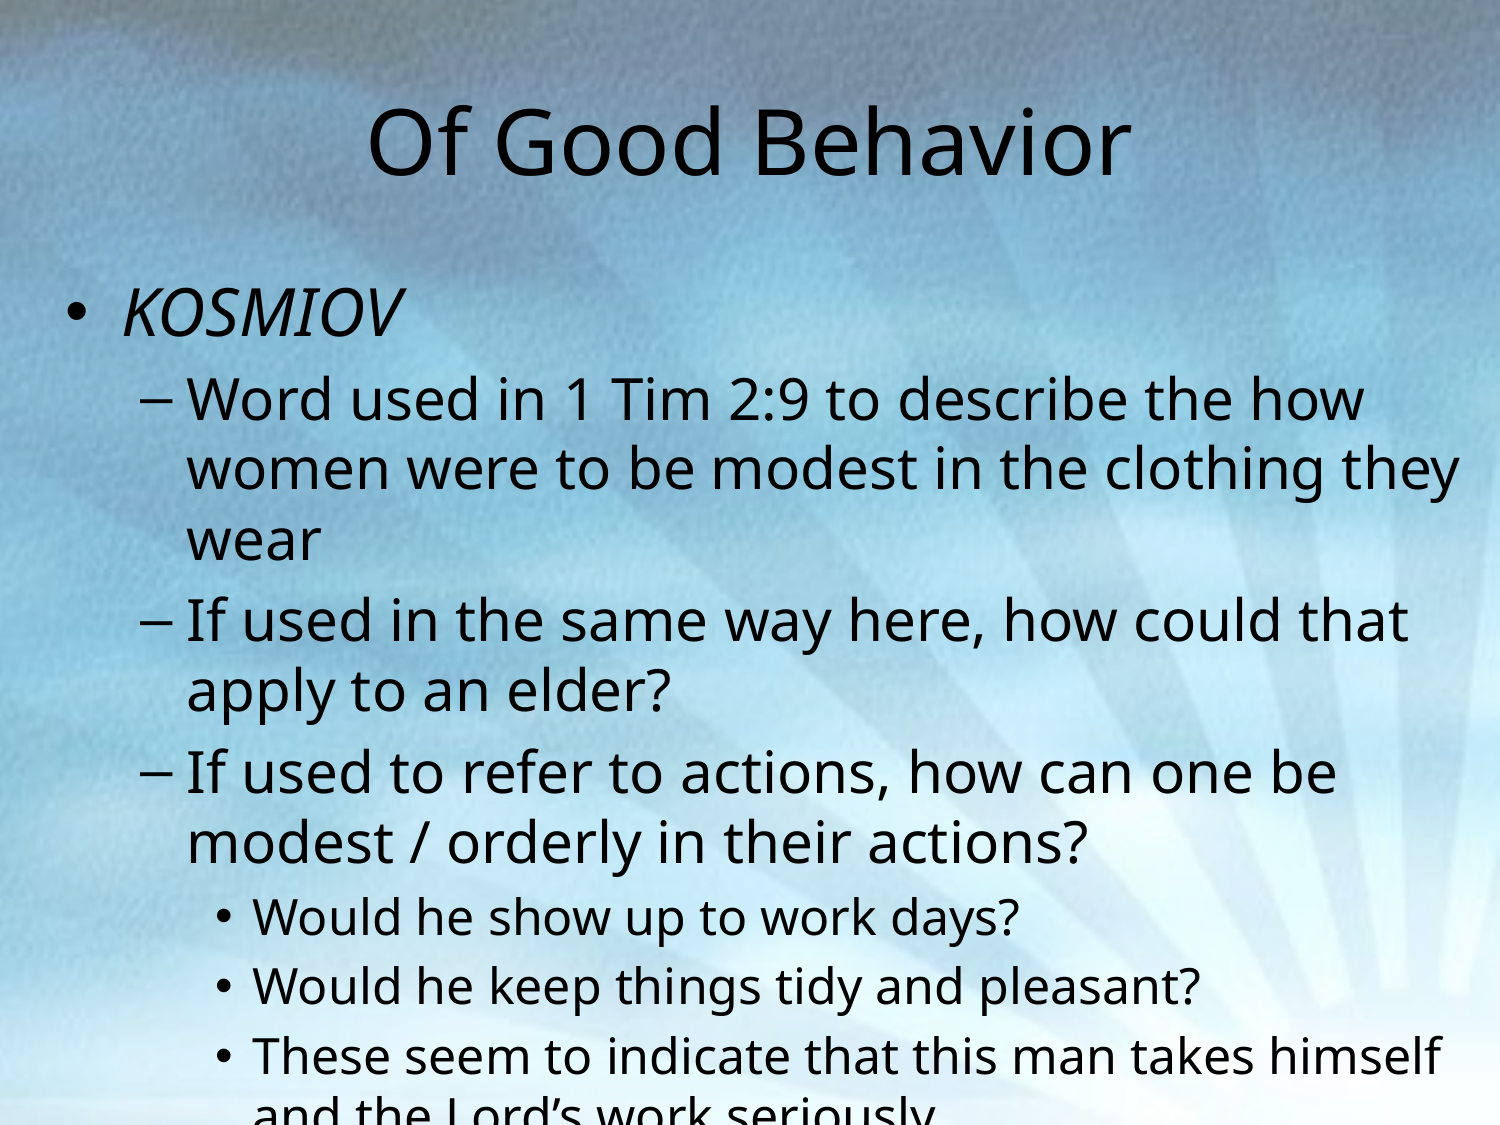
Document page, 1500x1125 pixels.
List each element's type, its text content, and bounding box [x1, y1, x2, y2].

title Of Good Behavior [0, 45, 1500, 233]
list KOSMIOV Word used in 1 Tim 2:9 to describe the how women were to be modest in the clothing they wear If used in the same way here, how could that apply to an elder? If used to refer to actions, how can one be modest / orderly in their actions? Would he show up to work days? Would he keep things tidy and pleasant? These seem to indicate that this man takes himself and the Lord’s work seriously. [50, 262, 1500, 1125]
